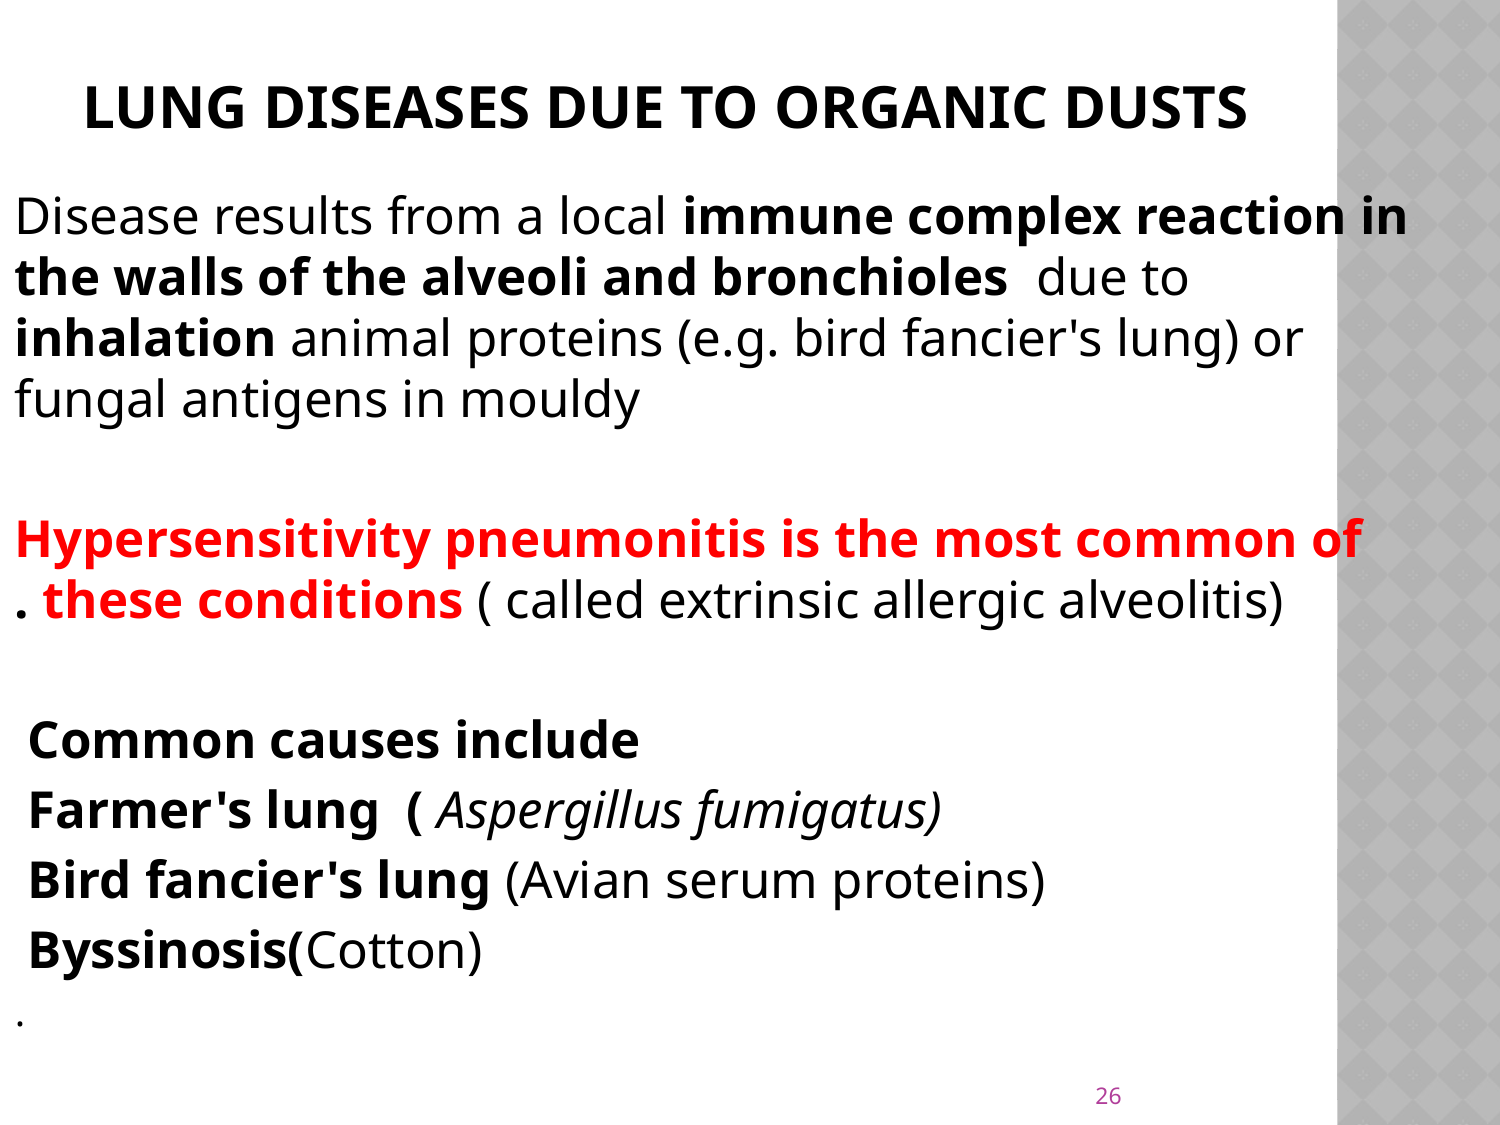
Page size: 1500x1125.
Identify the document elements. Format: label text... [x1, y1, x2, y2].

list Disease results from a local immune complex reaction in the walls of the alveoli and bronchioles due to inhalation animal proteins (e.g. bird fancier's lung) or fungal antigens in mouldy Hypersensitivity pneumonitis is the most common of these conditions ( called extrinsic allergic alveolitis) . Common causes include Farmer's lung ( Aspergillus fumigatus) Bird fancier's lung (Avian serum proteins) Byssinosis(Cotton) . [0, 175, 1454, 1059]
title Lung diseases due to organic dusts [75, 52, 1263, 141]
slide_number 26 [1025, 1075, 1122, 1113]
